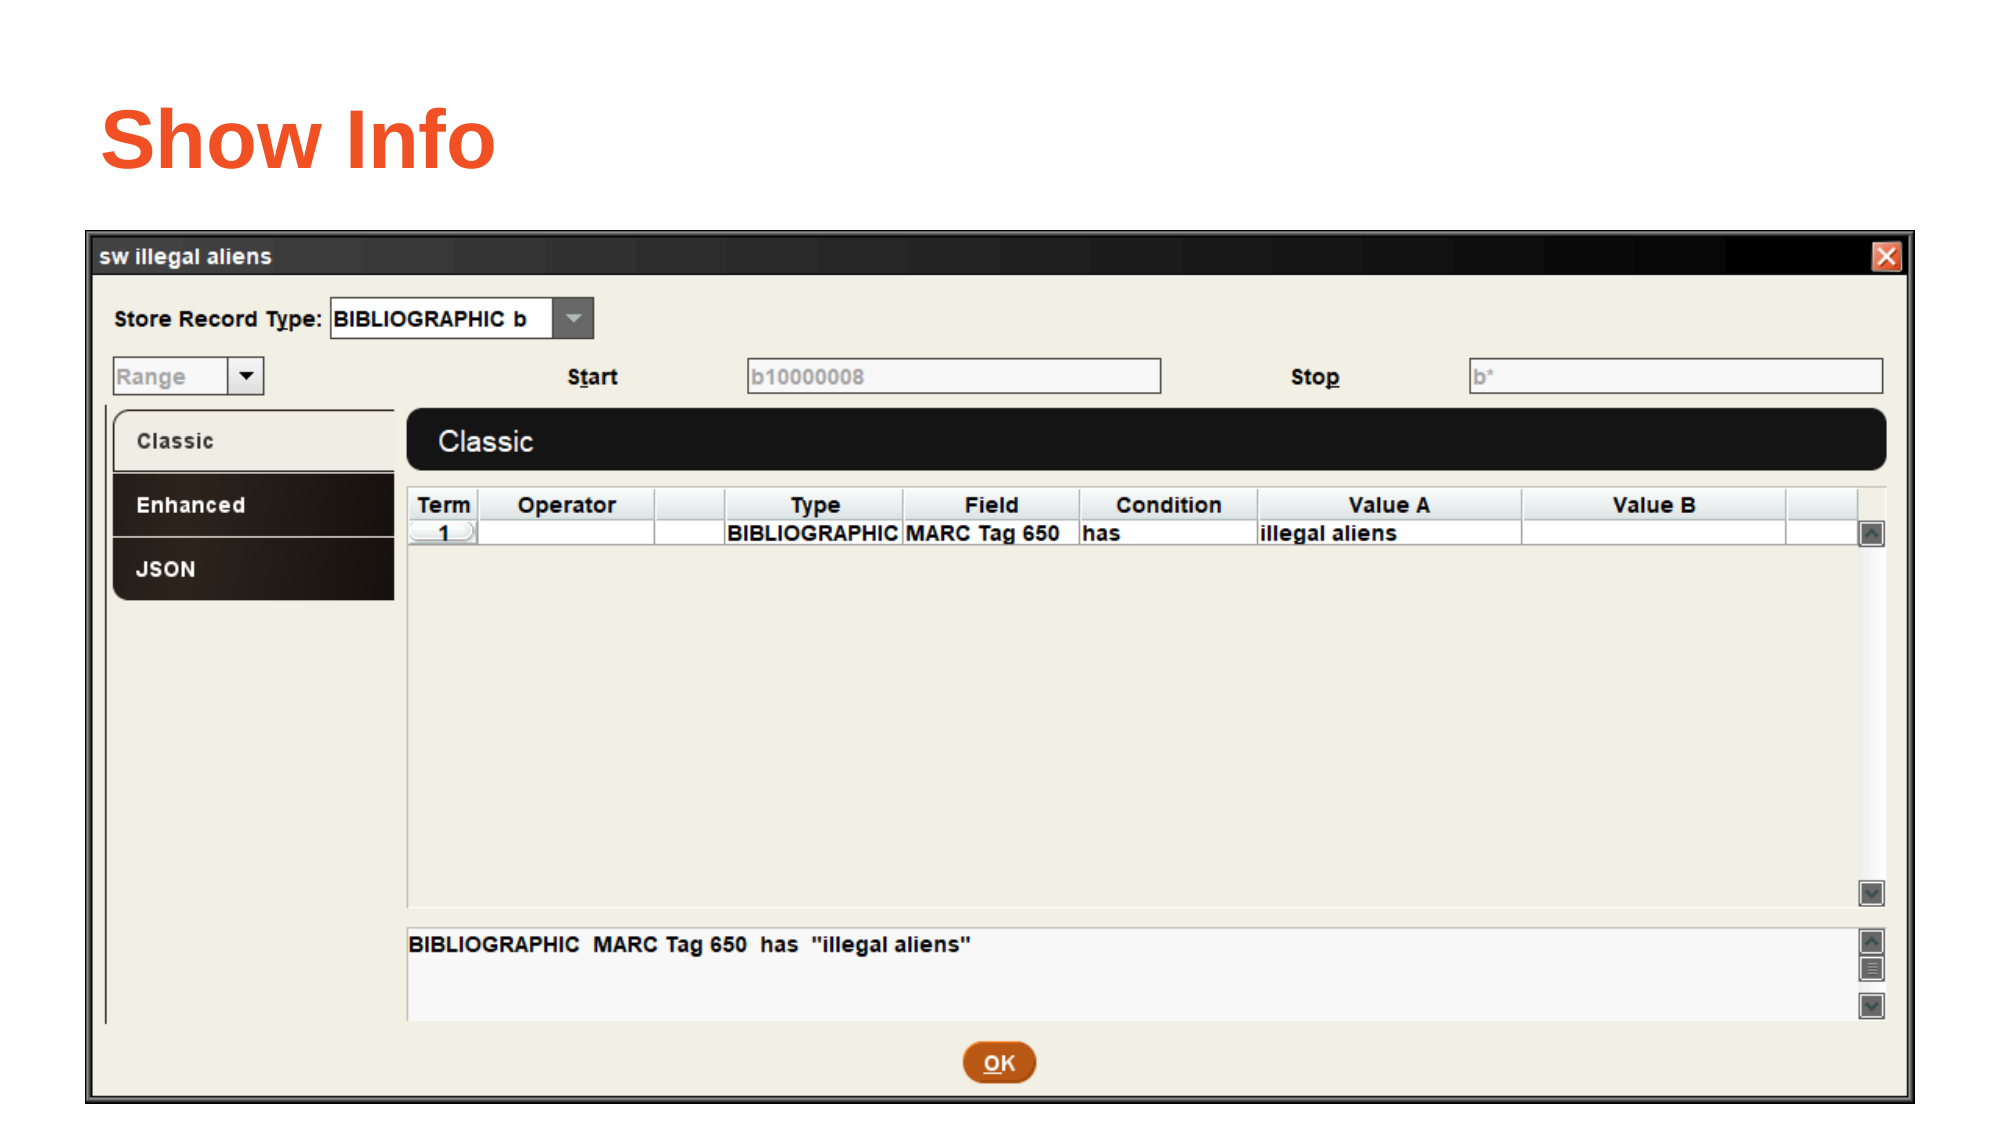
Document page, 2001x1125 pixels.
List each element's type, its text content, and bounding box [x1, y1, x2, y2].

title Show Info [85, 33, 1811, 230]
picture [85, 230, 1915, 1104]
